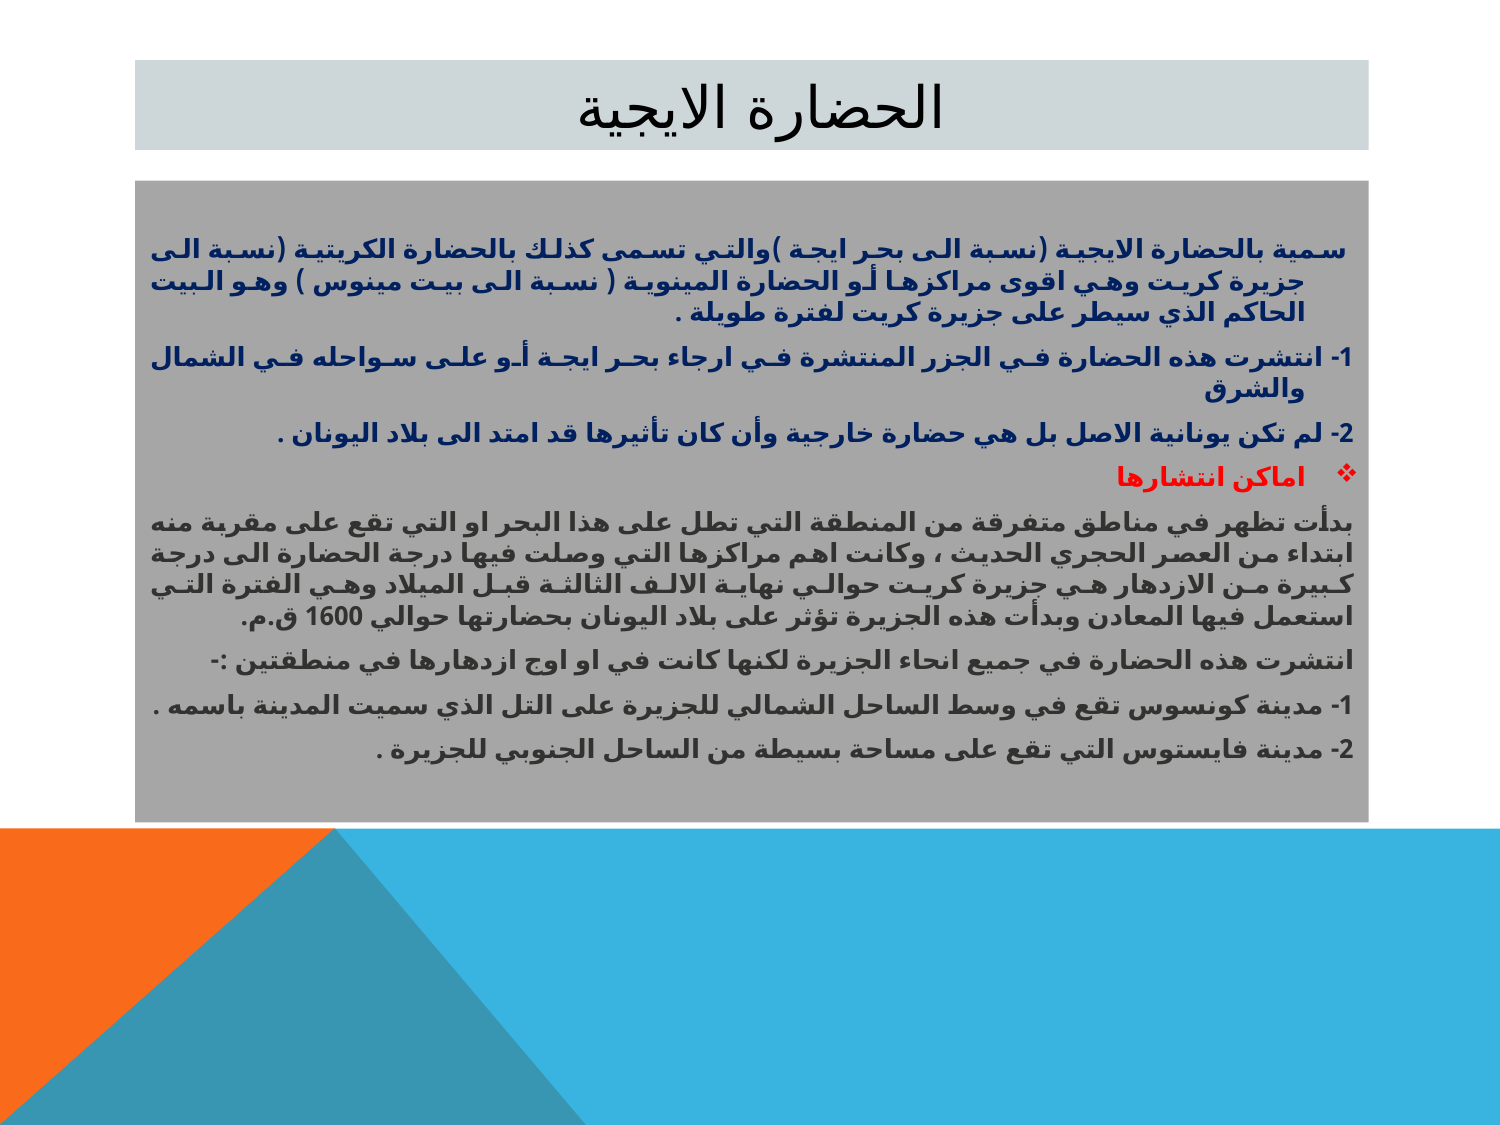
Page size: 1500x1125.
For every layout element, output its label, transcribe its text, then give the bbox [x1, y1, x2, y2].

list سمية بالحضارة الايجية (نسبة الى بحر ايجة )والتي تسمى كذلك بالحضارة الكريتية (نسبة الى جزيرة كريت وهي اقوى مراكزها أو الحضارة المينوية ( نسبة الى بيت مينوس ) وهو البيت الحاكم الذي سيطر على جزيرة كريت لفترة طويلة . 1- انتشرت هذه الحضارة في الجزر المنتشرة في ارجاء بحر ايجة أو على سواحله في الشمال والشرق 2- لم تكن يونانية الاصل بل هي حضارة خارجية وأن كان تأثيرها قد امتد الى بلاد اليونان . اماكن انتشارها بدأت تظهر في مناطق متفرقة من المنطقة التي تطل على هذا البحر او التي تقع على مقربة منه ابتداء من العصر الحجري الحديث ، وكانت اهم مراكزها التي وصلت فيها درجة الحضارة الى درجة كبيرة من الازدهار هي جزيرة كريت حوالي نهاية الالف الثالثة قبل الميلاد وهي الفترة التي استعمل فيها المعادن وبدأت هذه الجزيرة تؤثر على بلاد اليونان بحضارتها حوالي 1600 ق.م. انتشرت هذه الحضارة في جميع انحاء الجزيرة لكنها كانت في او اوج ازدهارها في منطقتين :- 1- مدينة كونسوس تقع في وسط الساحل الشمالي للجزيرة على التل الذي سميت المدينة باسمه . 2- مدينة فايستوس التي تقع على مساحة بسيطة من الساحل الجنوبي للجزيرة . [135, 180, 1369, 823]
title الحضارة الايجية [135, 60, 1369, 150]
